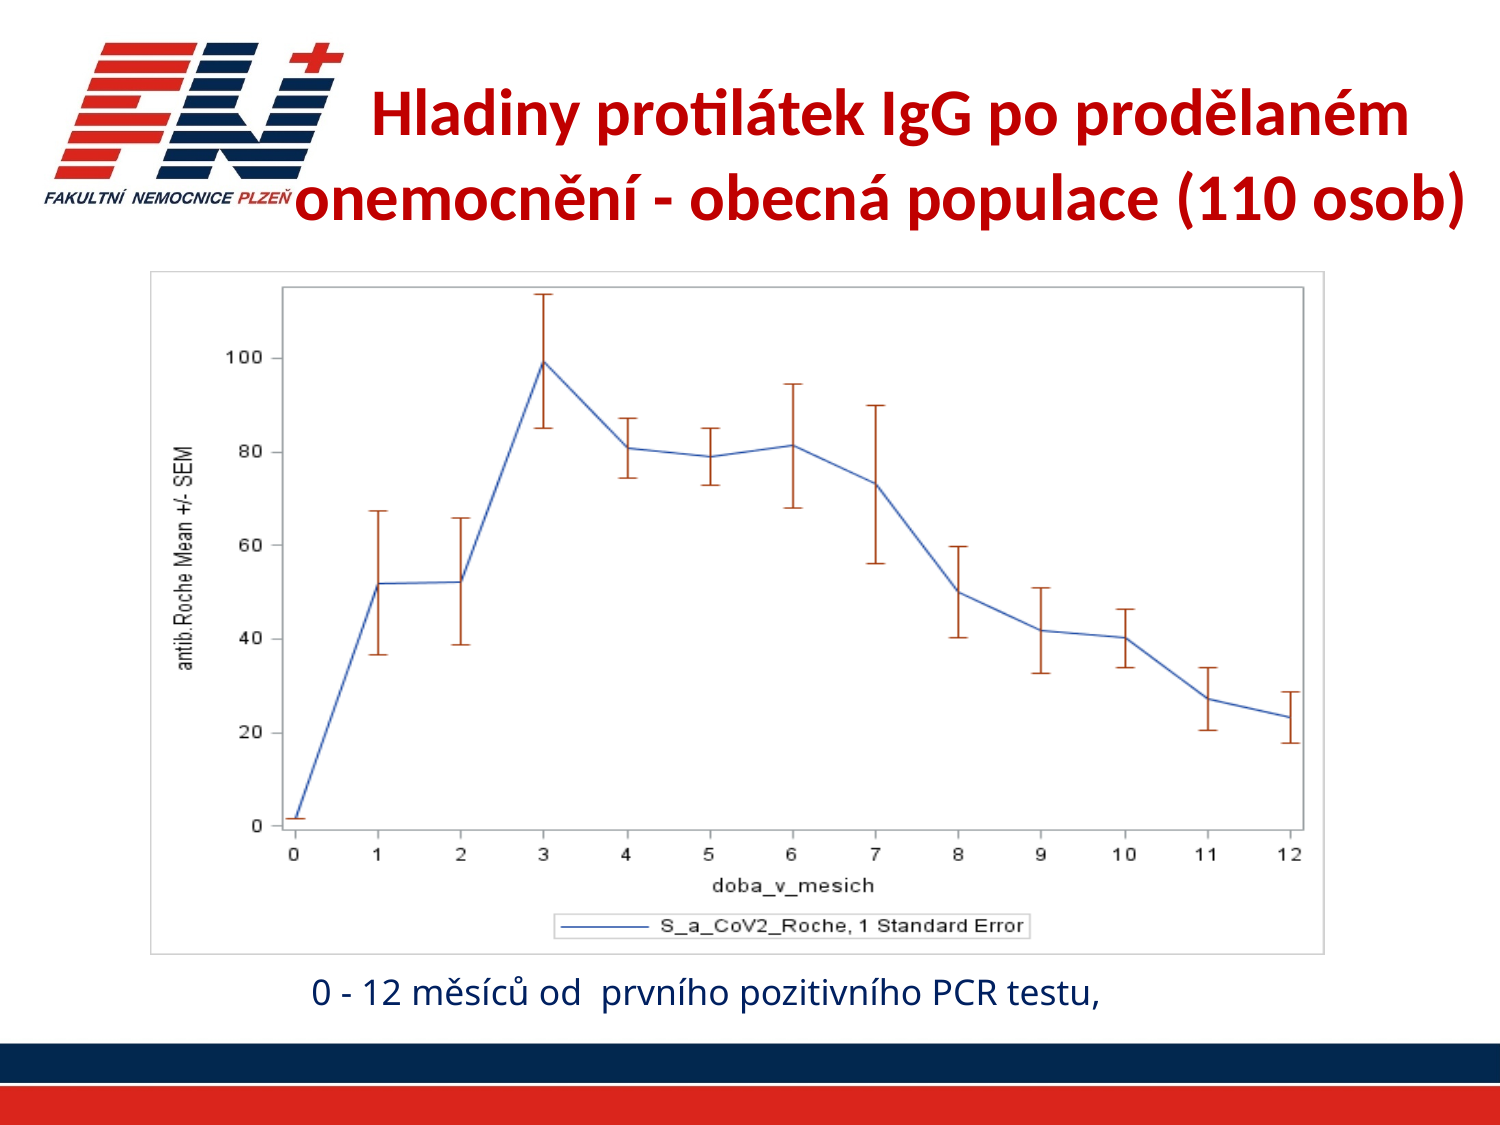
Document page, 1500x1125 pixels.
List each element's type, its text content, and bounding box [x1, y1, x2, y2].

picture [0, 0, 1500, 1125]
text_box 0 - 12 měsíců od prvního pozitivního PCR testu, [12, 962, 1400, 1020]
title Hladiny protilátek IgG po prodělaném onemocnění - obecná populace (110 osob) [262, 45, 1500, 233]
